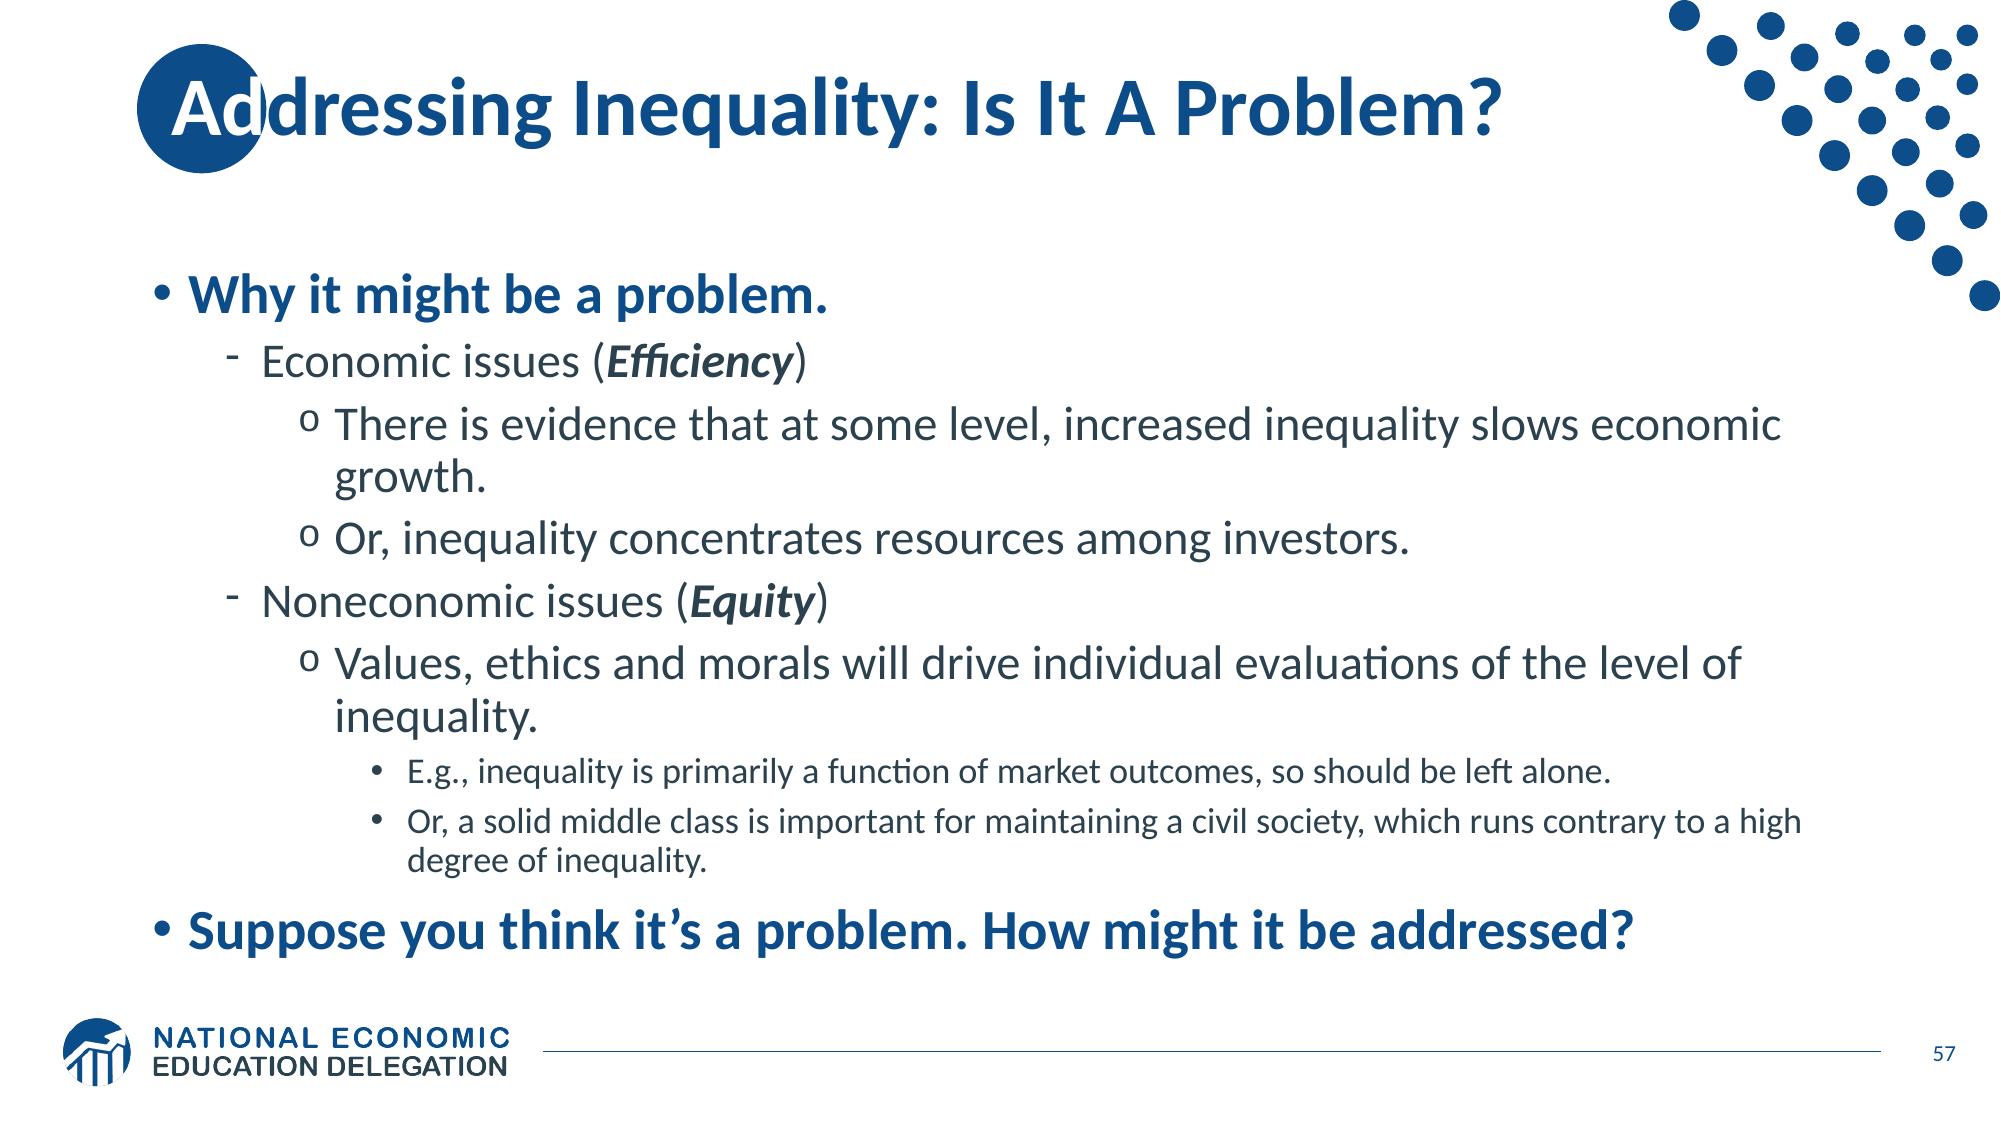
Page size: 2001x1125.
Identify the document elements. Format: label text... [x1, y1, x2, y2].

picture [55, 1013, 520, 1091]
slide_number 57 [1521, 1022, 1972, 1082]
title Addressing Inequality: Is It A Problem? [137, 0, 1863, 218]
list Why it might be a problem. Economic issues (Efficiency) There is evidence that at some level, increased inequality slows economic growth. Or, inequality concentrates resources among investors. Noneconomic issues (Equity) Values, ethics and morals will drive individual evaluations of the level of inequality. E.g., inequality is primarily a function of market outcomes, so should be left alone. Or, a solid middle class is important for maintaining a civil society, which runs contrary to a high degree of inequality. Suppose you think it’s a problem. How might it be addressed? [137, 257, 1863, 972]
